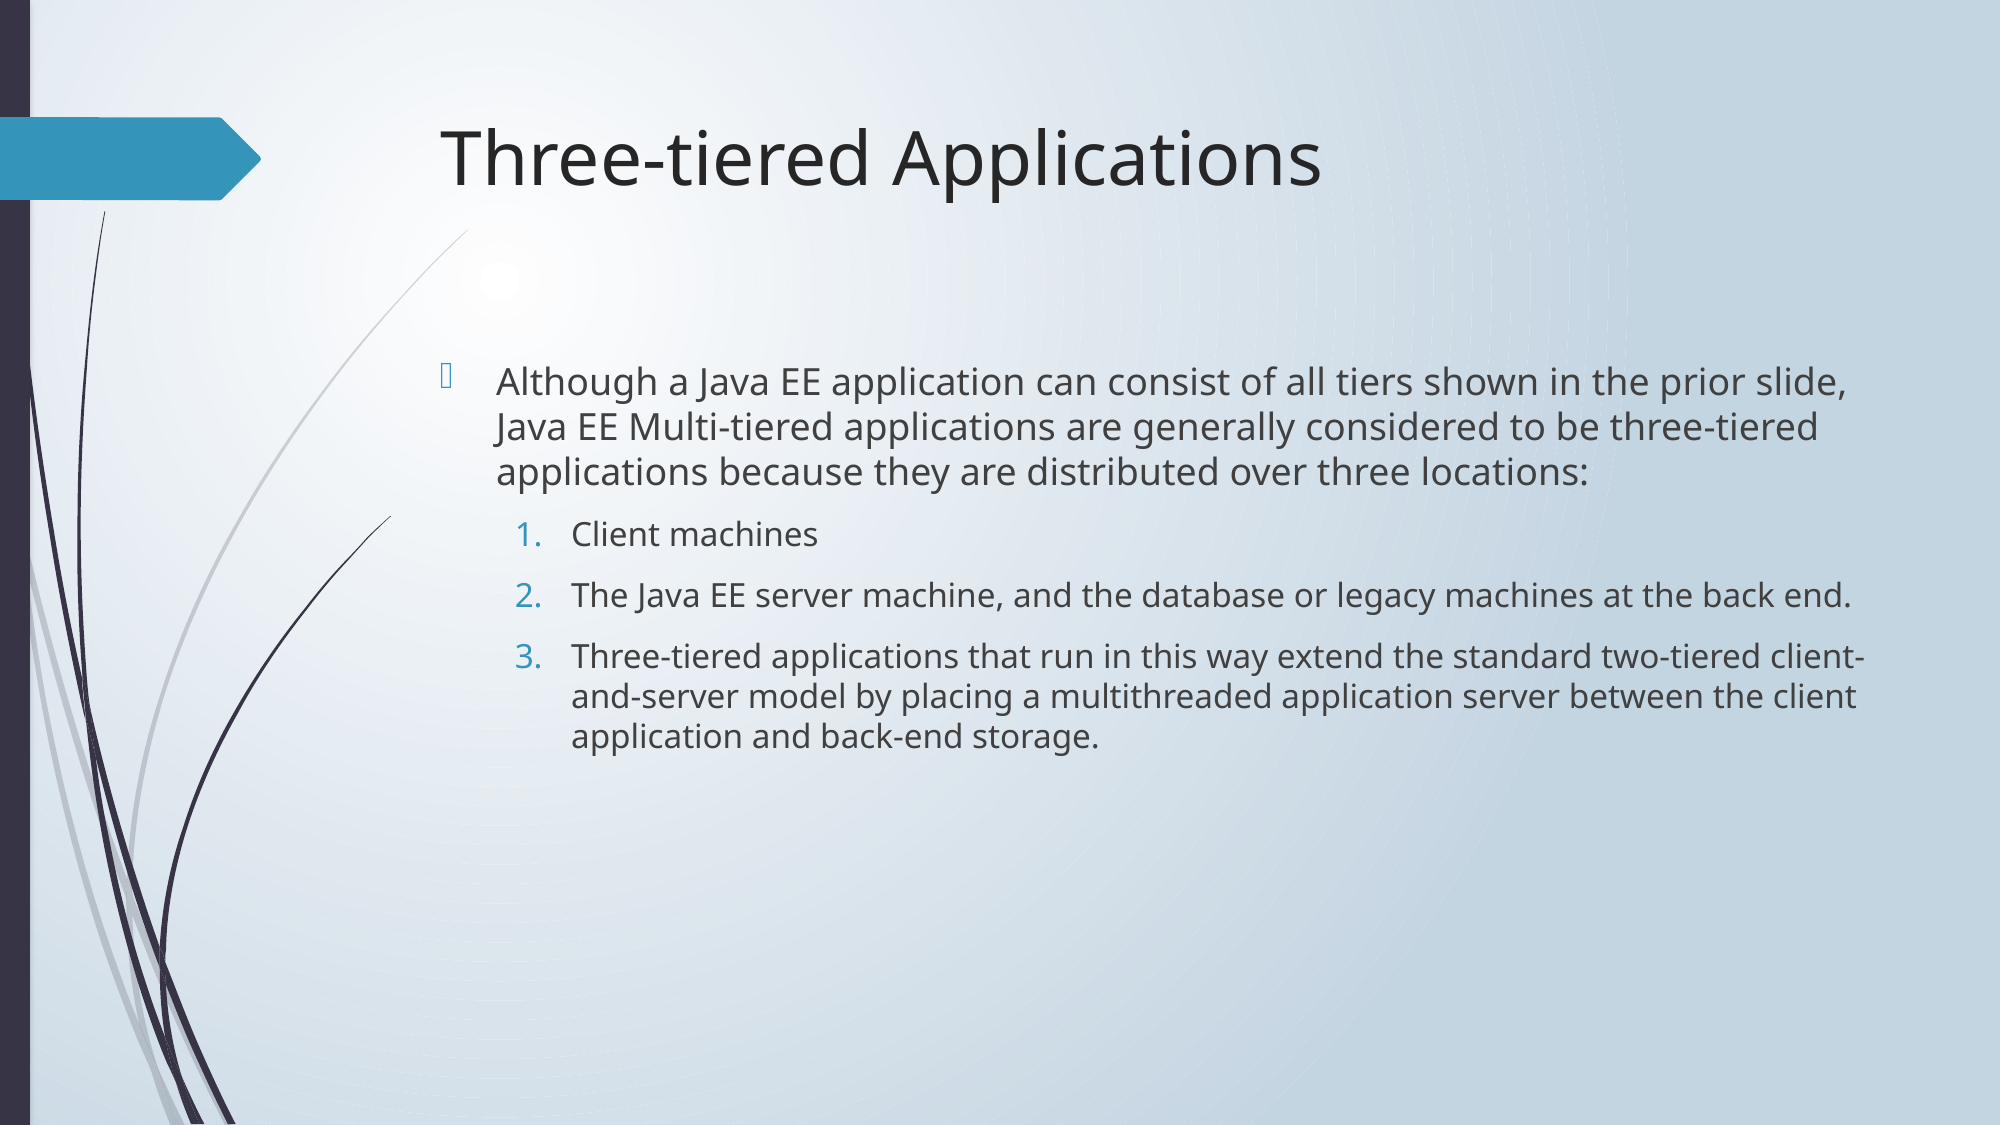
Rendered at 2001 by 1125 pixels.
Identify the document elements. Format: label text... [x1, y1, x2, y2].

list Although a Java EE application can consist of all tiers shown in the prior slide, Java EE Multi-tiered applications are generally considered to be three-tiered applications because they are distributed over three locations: Client machines The Java EE server machine, and the database or legacy machines at the back end. Three-tiered applications that run in this way extend the standard two-tiered client-and-server model by placing a multithreaded application server between the client application and back-end storage. [424, 350, 1888, 970]
title Three-tiered Applications [425, 102, 1888, 313]
